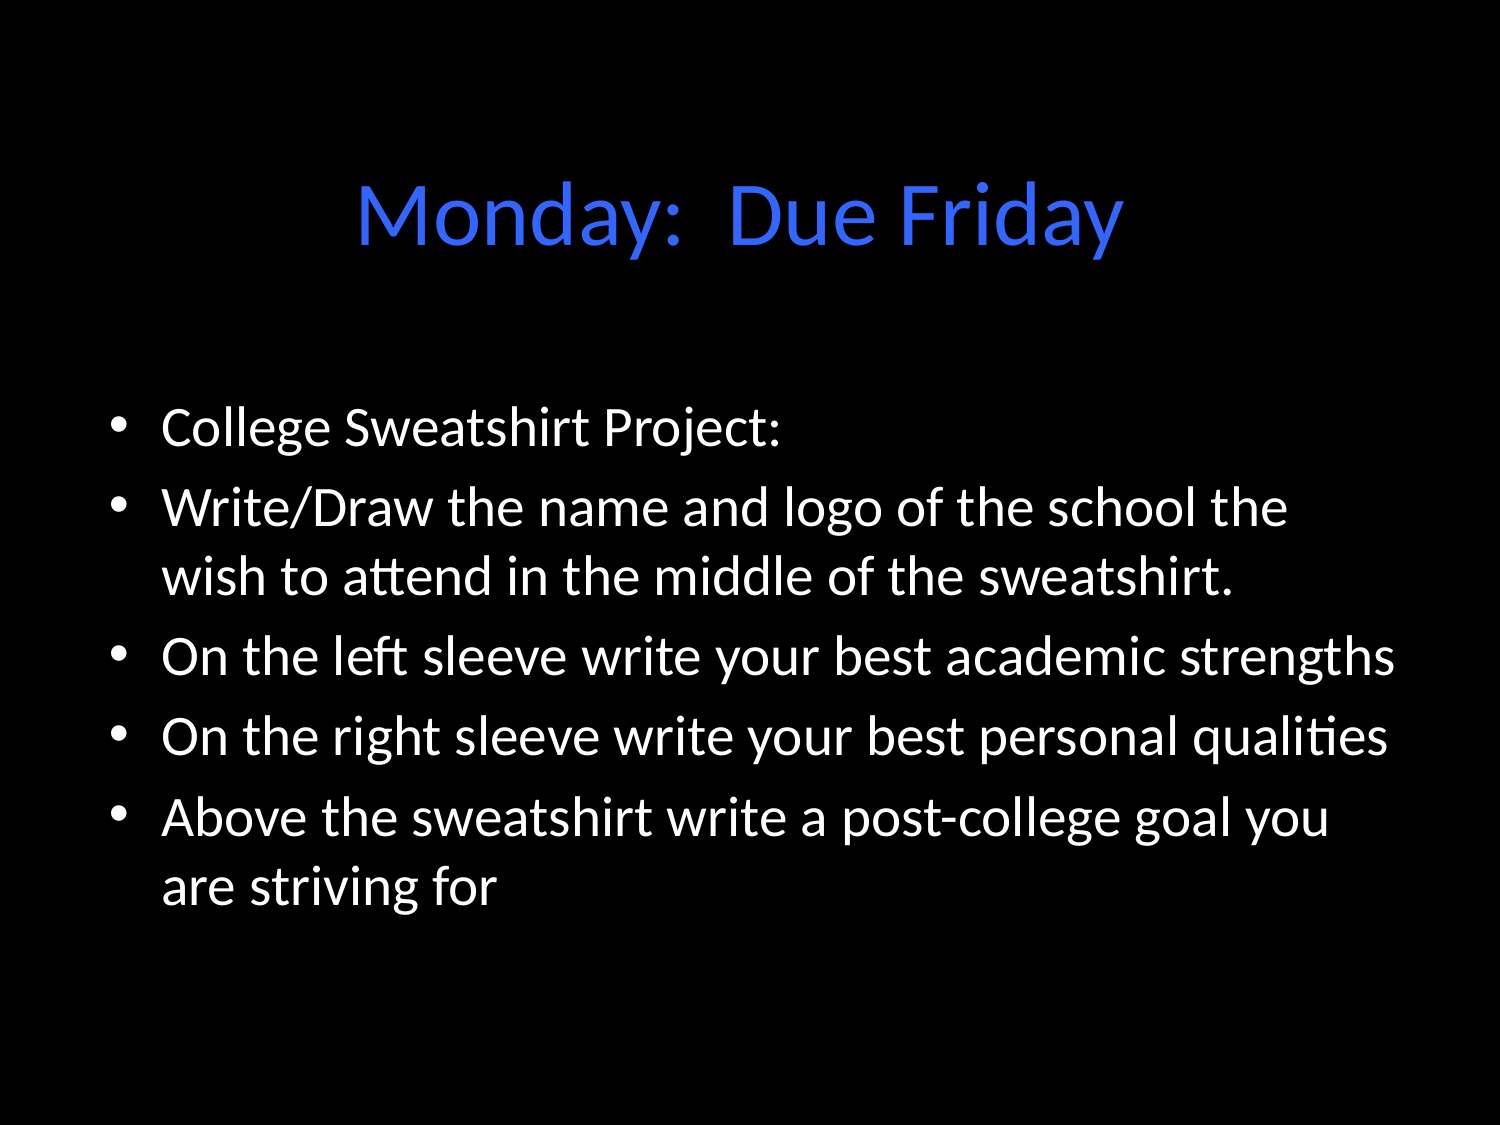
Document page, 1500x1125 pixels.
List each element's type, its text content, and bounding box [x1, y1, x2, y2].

list College Sweatshirt Project: Write/Draw the name and logo of the school the wish to attend in the middle of the sweatshirt. On the left sleeve write your best academic strengths On the right sleeve write your best personal qualities Above the sweatshirt write a post-college goal you are striving for [93, 381, 1415, 1057]
title Monday: Due Friday [67, 61, 1415, 356]
